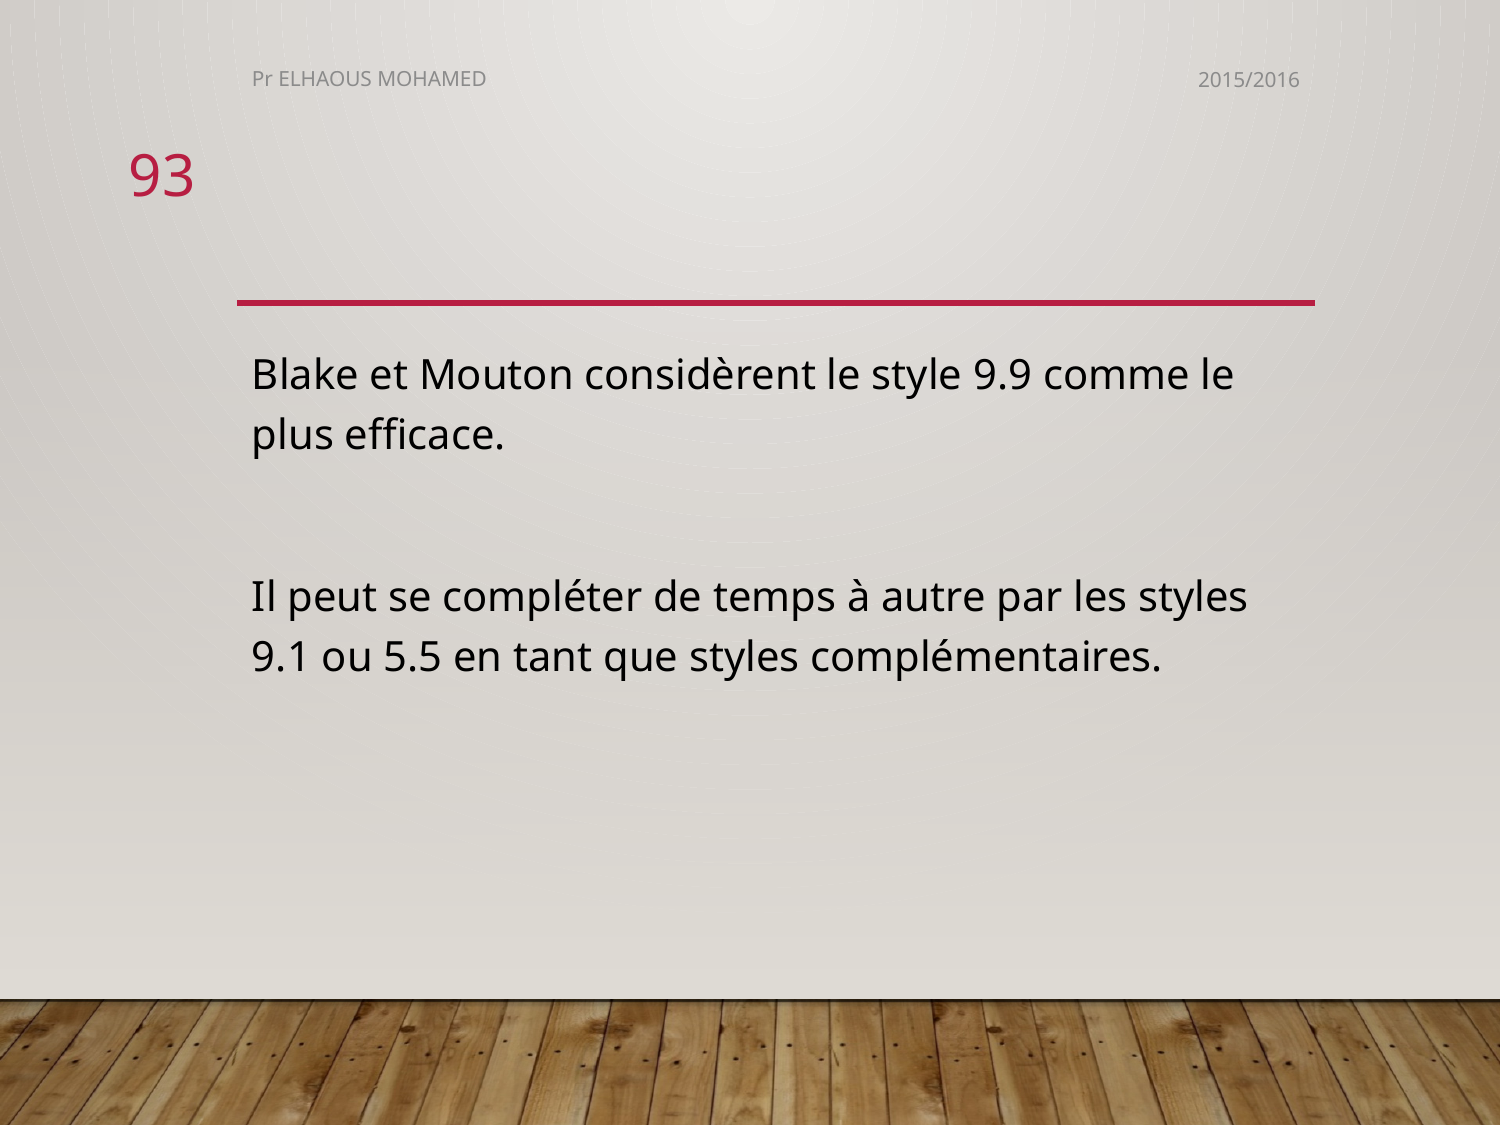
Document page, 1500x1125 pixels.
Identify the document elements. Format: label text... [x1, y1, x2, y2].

footer Pr ELHAOUS MOHAMED [236, 54, 899, 105]
slide_number 2015/2016 [926, 54, 1315, 105]
list Blake et Mouton considèrent le style 9.9 comme le plus efficace. Il peut se compléter de temps à autre par les styles 9.1 ou 5.5 en tant que styles complémentaires. [236, 330, 1315, 897]
slide_number 93 [80, 131, 211, 214]
picture [0, 999, 1500, 1125]
